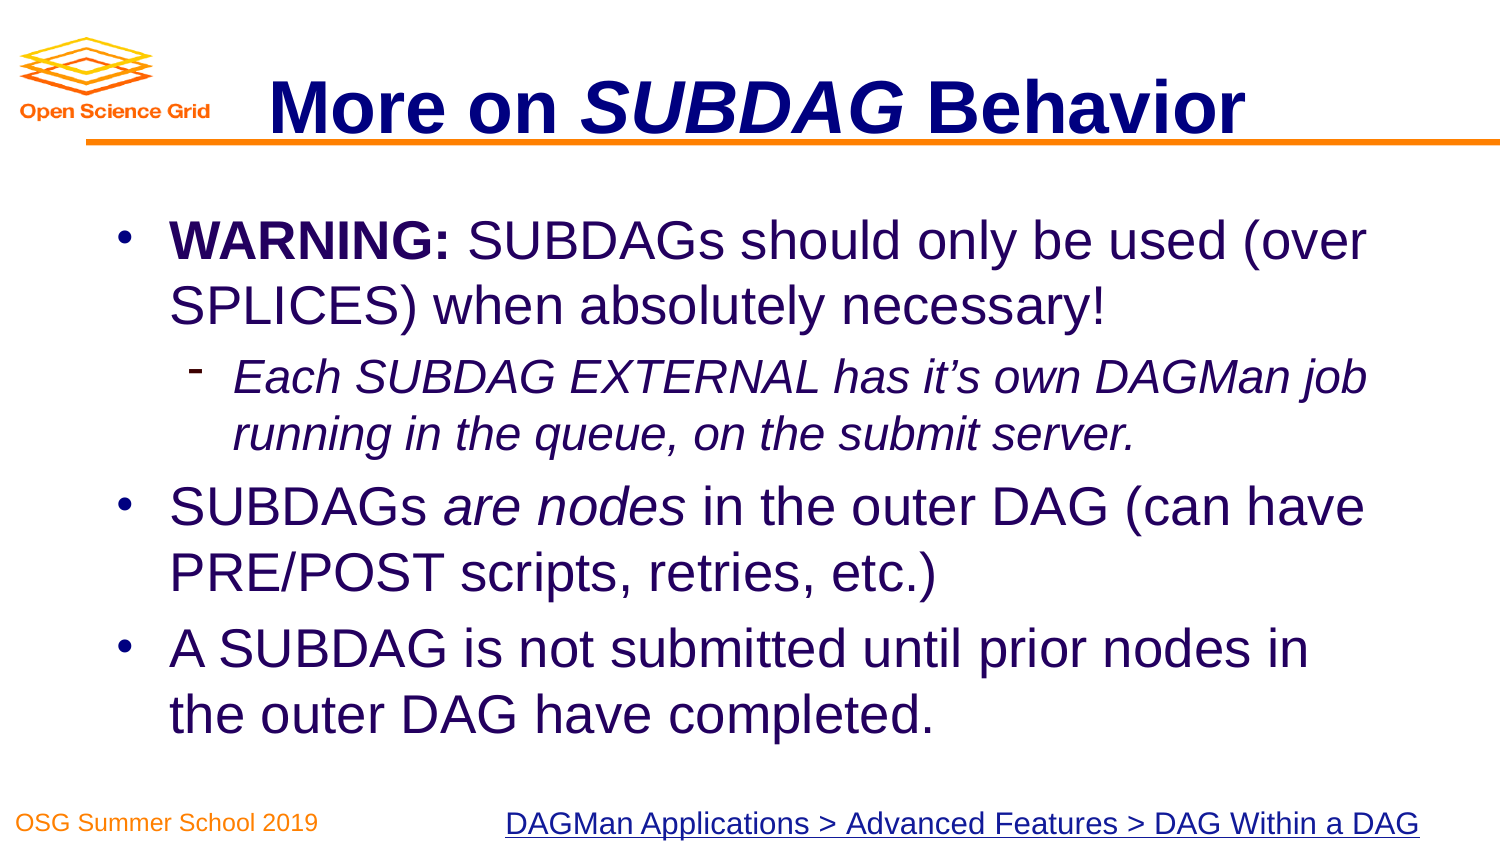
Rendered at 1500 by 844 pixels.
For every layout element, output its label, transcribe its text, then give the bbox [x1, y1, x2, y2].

picture [0, 20, 229, 134]
title More on SUBDAG Behavior [229, 33, 1286, 175]
text_box DAGMan Applications > Advanced Features > DAG Within a DAG [428, 796, 1435, 844]
list WARNING: SUBDAGs should only be used (over SPLICES) when absolutely necessary! Each SUBDAG EXTERNAL has it’s own DAGMan job running in the queue, on the submit server. SUBDAGs are nodes in the outer DAG (can have PRE/POST scripts, retries, etc.) A SUBDAG is not submitted until prior nodes in the outer DAG have completed. [100, 197, 1400, 760]
